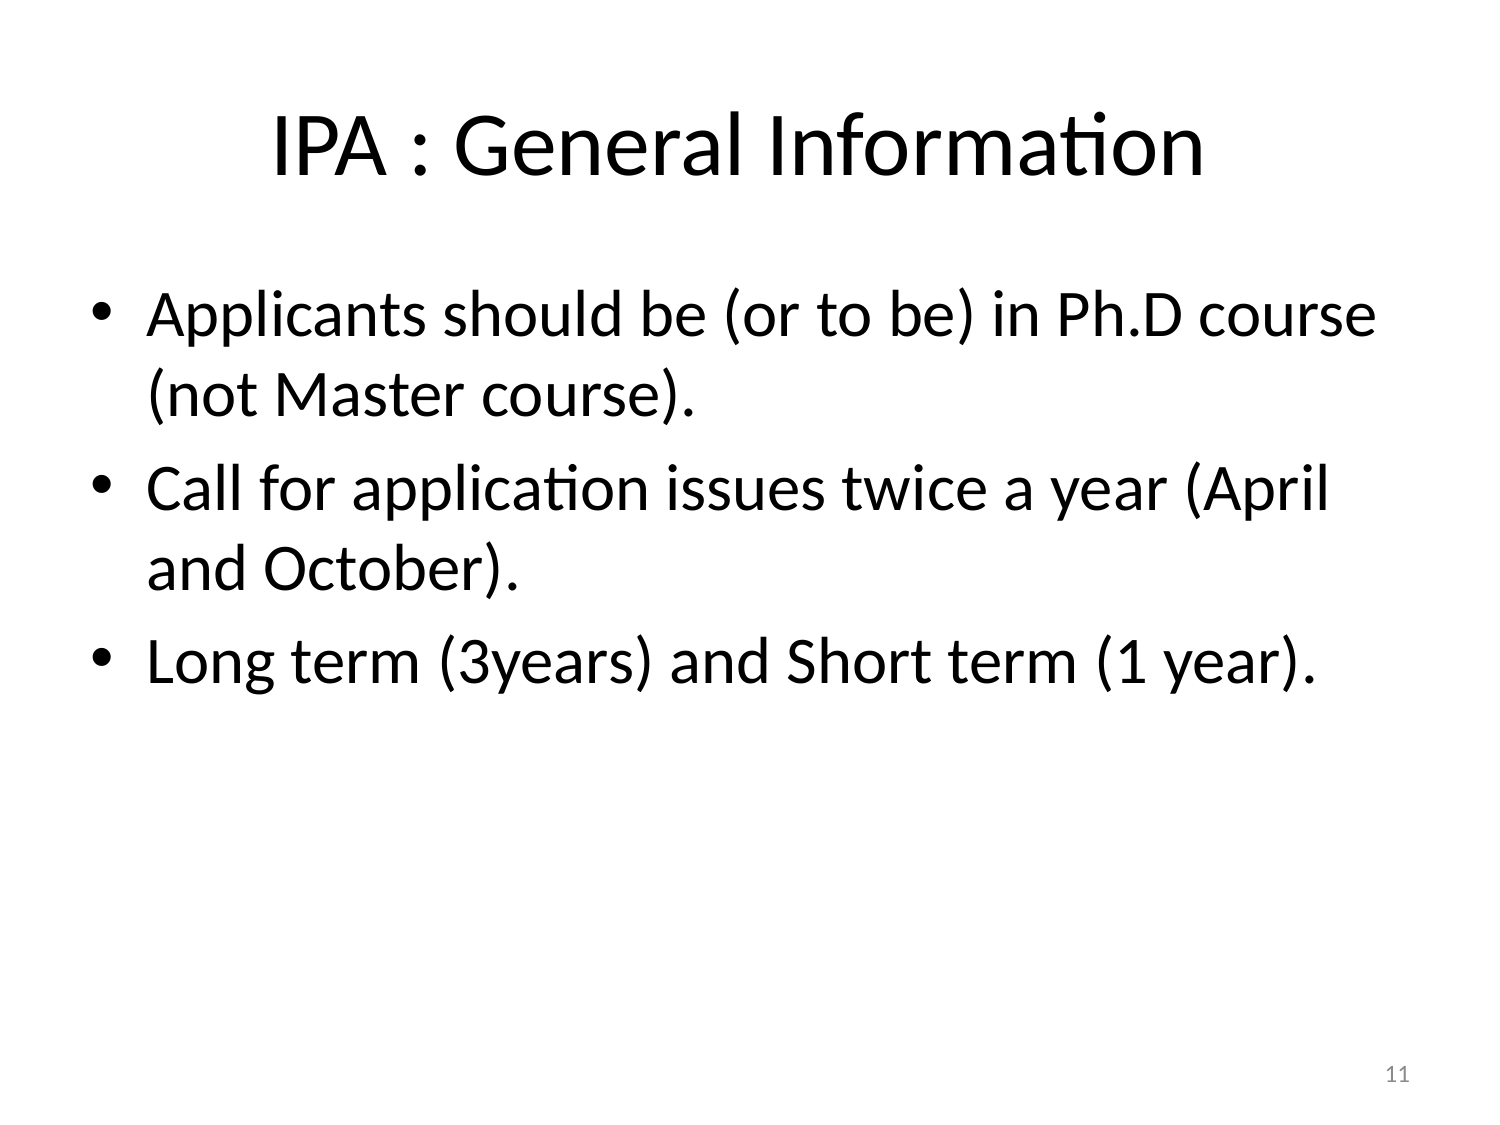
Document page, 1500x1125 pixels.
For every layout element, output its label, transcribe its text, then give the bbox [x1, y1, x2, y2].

slide_number 11 [1074, 1042, 1425, 1103]
title IPA : General Information [75, 45, 1425, 233]
list Applicants should be (or to be) in Ph.D course (not Master course). Call for application issues twice a year (April and October). Long term (3years) and Short term (1 year). [75, 262, 1425, 1005]
